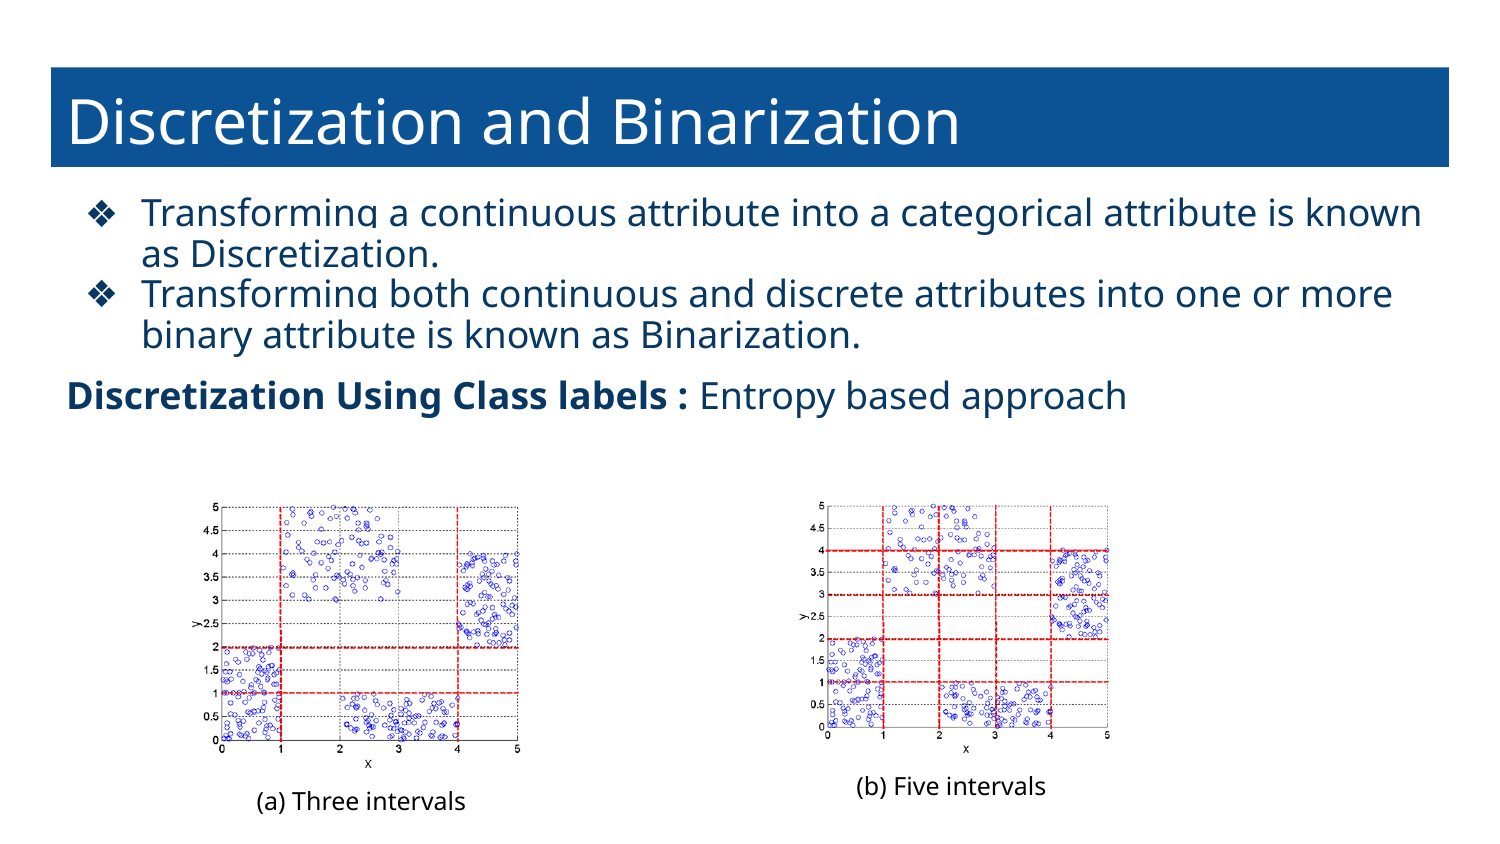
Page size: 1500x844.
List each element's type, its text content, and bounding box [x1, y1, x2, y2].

picture [796, 485, 1142, 756]
text_box Transforming a continuous attribute into a categorical attribute is known as Discretization. Transforming both continuous and discrete attributes into one or more binary attribute is known as Binarization. Discretization Using Class labels : Entropy based approach [51, 179, 1449, 819]
title Discretization and Binarization [51, 67, 1449, 167]
picture [171, 485, 553, 771]
text_box (b) Five intervals [841, 763, 1097, 814]
text_box (a) Three intervals [241, 779, 497, 829]
